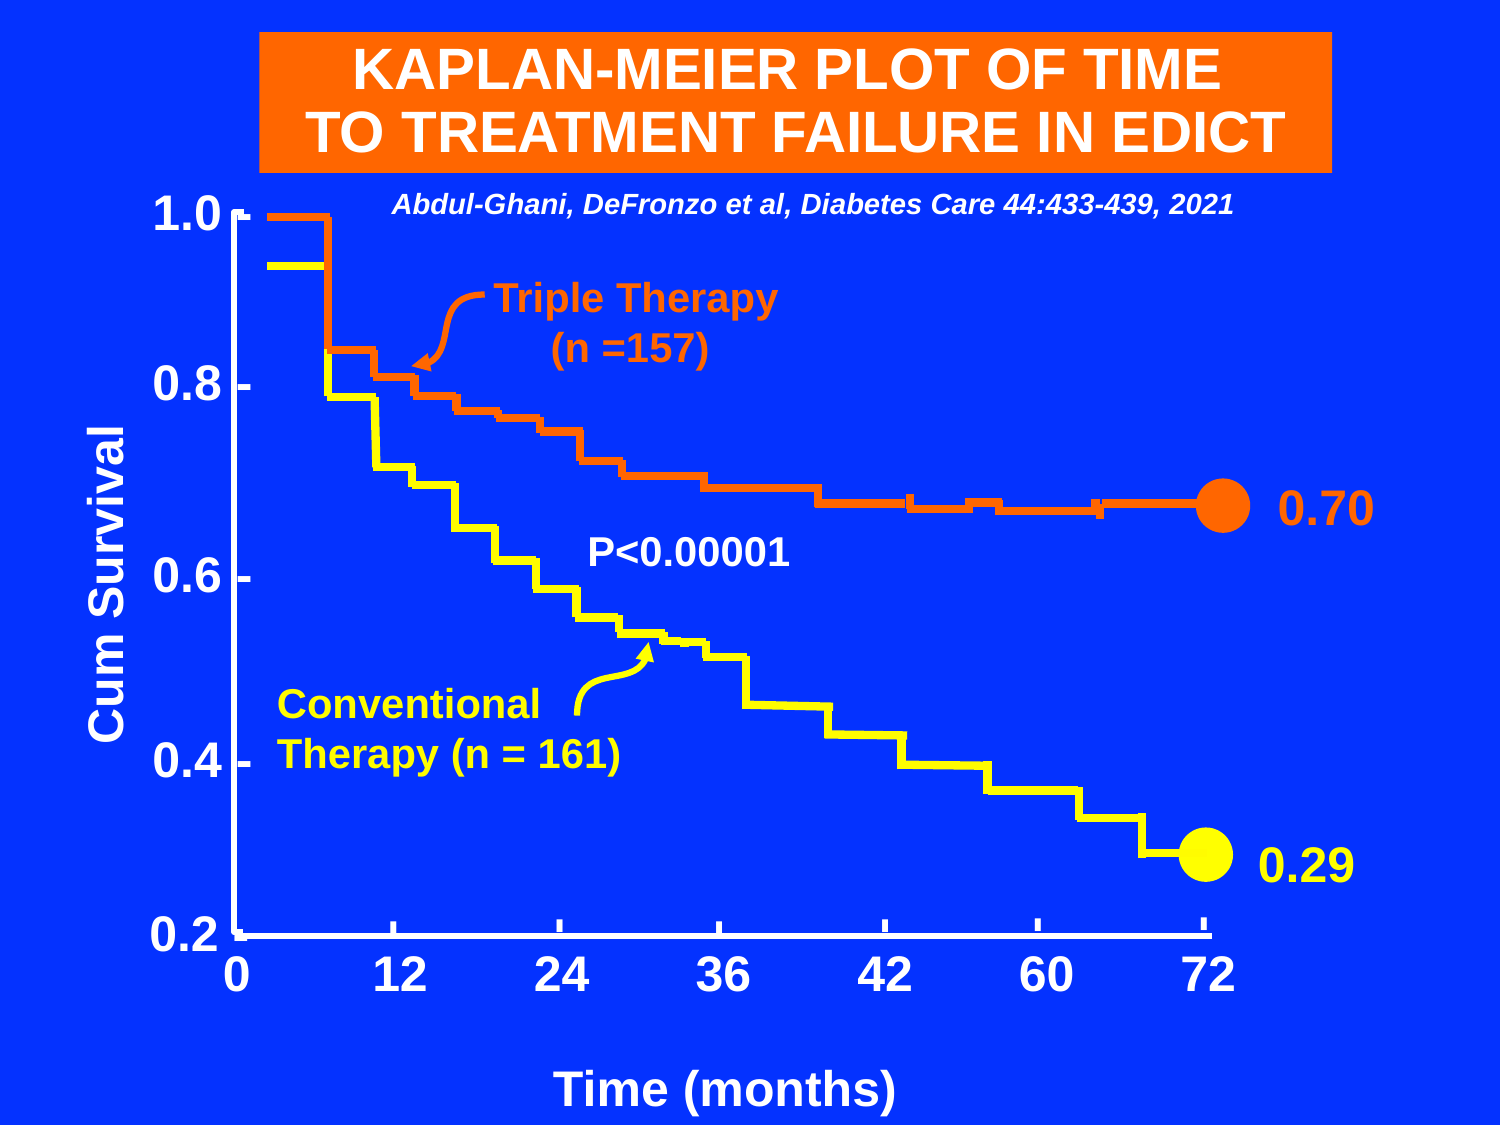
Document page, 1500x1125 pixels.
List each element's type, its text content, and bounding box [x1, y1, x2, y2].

text_box [234, 614, 244, 727]
text_box Abdul-Ghani, DeFronzo et al, Diabetes Care 44:433-439, 2021 [376, 177, 1251, 228]
text_box Cum Survival [65, 409, 141, 759]
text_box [266, 537, 748, 702]
text_box 0.8 - [109, 349, 260, 422]
text_box 0.4 - [109, 727, 268, 800]
text_box 0.29 [1243, 824, 1371, 900]
text_box KAPLAN-MEIER PLOT OF TIME TO TREATMENT FAILURE IN EDICT [259, 32, 1333, 173]
text_box [234, 252, 244, 349]
text_box 0.6 - [141, 541, 261, 614]
text_box Conventional Therapy (n = 161) [262, 705, 637, 785]
text_box [1184, 832, 1229, 878]
text_box 0.70 [1262, 467, 1390, 543]
text_box P<0.00001 [751, 538, 806, 583]
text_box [575, 642, 650, 715]
text_box [234, 800, 244, 899]
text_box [106, 901, 1263, 1125]
text_box [234, 422, 244, 541]
text_box 1.0 - [109, 179, 268, 252]
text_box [266, 216, 1246, 529]
